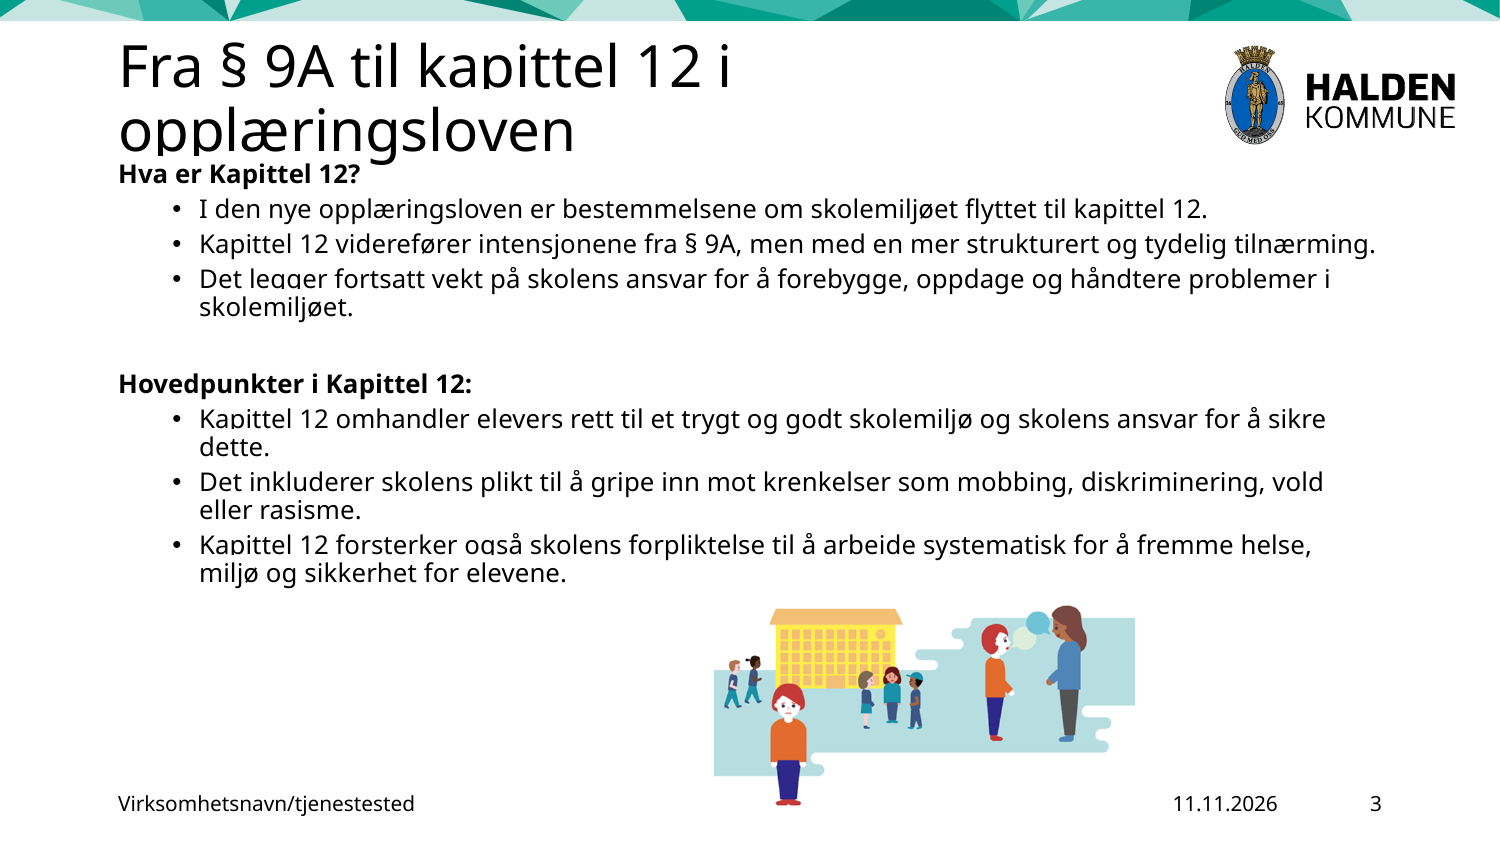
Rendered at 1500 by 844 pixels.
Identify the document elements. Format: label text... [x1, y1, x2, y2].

title Fra § 9A til kapittel 12 i opplæringsloven [103, 47, 1214, 153]
list Hva er Kapittel 12? I den nye opplæringsloven er bestemmelsene om skolemiljøet flyttet til kapittel 12. Kapittel 12 viderefører intensjonene fra § 9A, men med en mer strukturert og tydelig tilnærming. Det legger fortsatt vekt på skolens ansvar for å forebygge, oppdage og håndtere problemer i skolemiljøet. Hovedpunkter i Kapittel 12: Kapittel 12 omhandler elevers rett til et trygt og godt skolemiljø og skolens ansvar for å sikre dette. Det inkluderer skolens plikt til å gripe inn mot krenkelser som mobbing, diskriminering, vold eller rasisme. Kapittel 12 forsterker også skolens forpliktelse til å arbeide systematisk for å fremme helse, miljø og sikkerhet for elevene. [103, 153, 1397, 628]
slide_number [1059, 782, 1292, 827]
footer Virksomhetsnavn/tjenestested [103, 782, 1004, 827]
picture [0, 0, 1500, 844]
slide_number 3 [1292, 782, 1397, 827]
